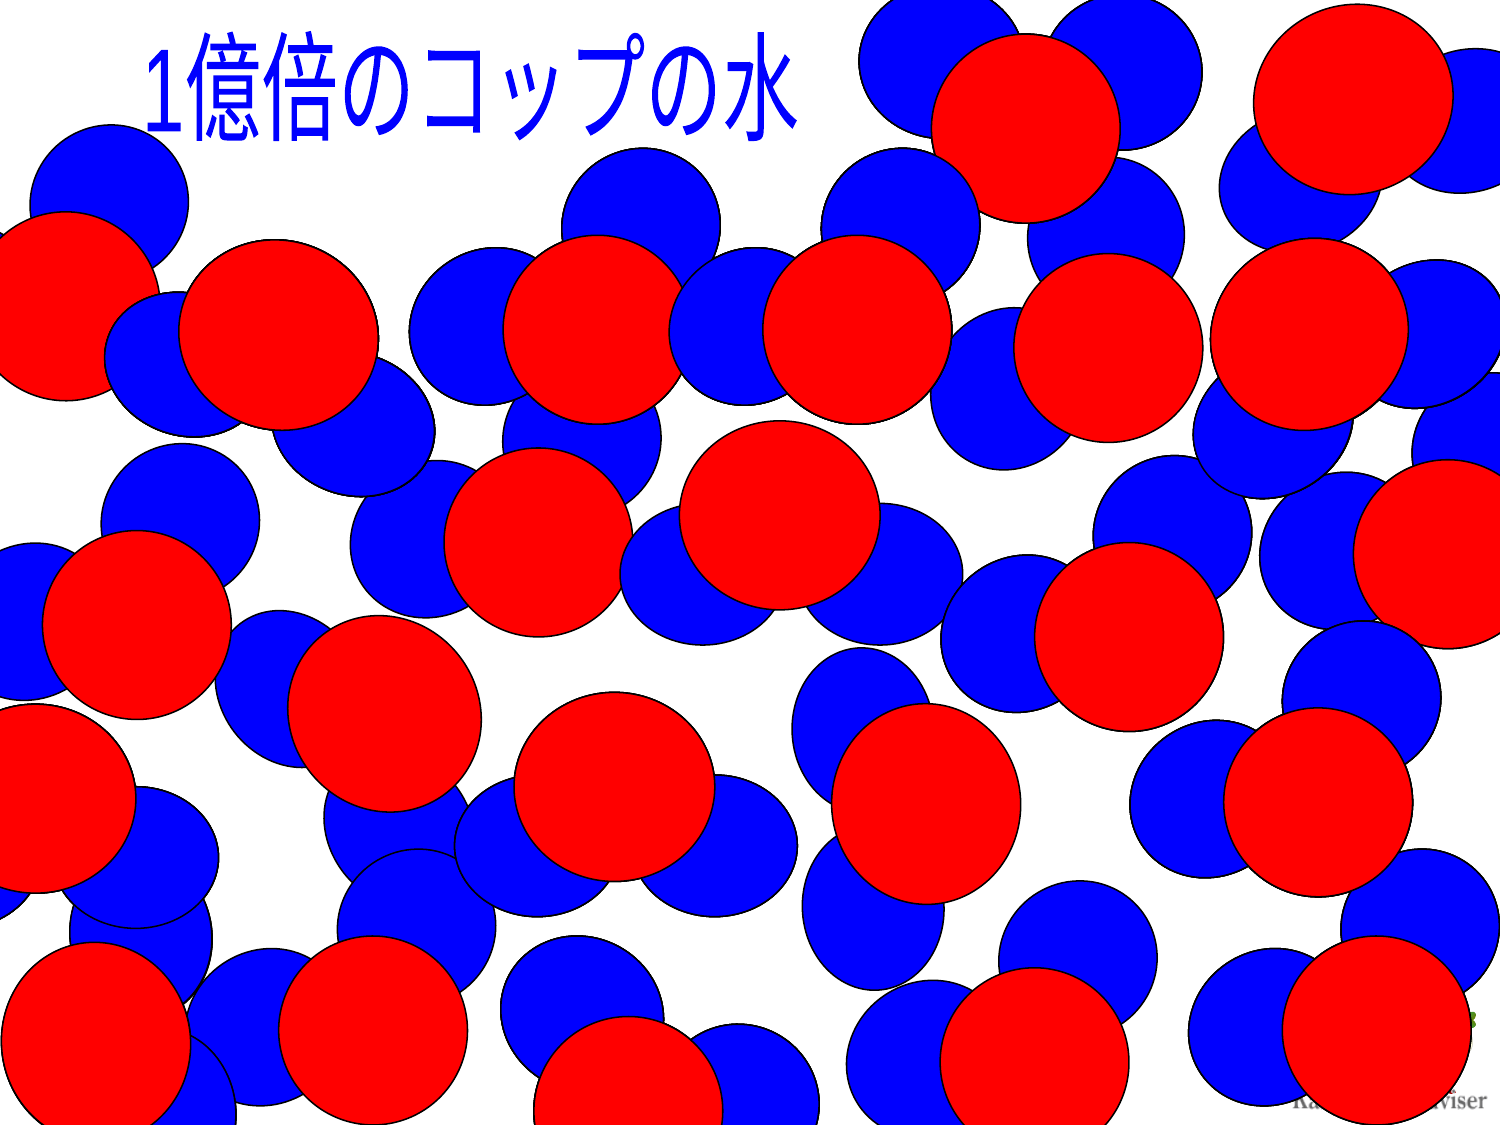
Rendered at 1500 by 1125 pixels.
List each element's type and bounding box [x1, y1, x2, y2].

text_box [868, 0, 1182, 212]
text_box [112, 243, 178, 468]
text_box [0, 704, 178, 929]
text_box [407, 148, 721, 235]
text_box [1413, 456, 1500, 849]
text_box [0, 0, 868, 704]
text_box [1413, 621, 1442, 849]
text_box [721, 148, 981, 235]
text_box [178, 235, 1413, 1125]
text_box [981, 0, 1500, 235]
text_box [0, 929, 178, 1125]
text_box [1413, 849, 1500, 1125]
text_box [1157, 231, 1500, 456]
